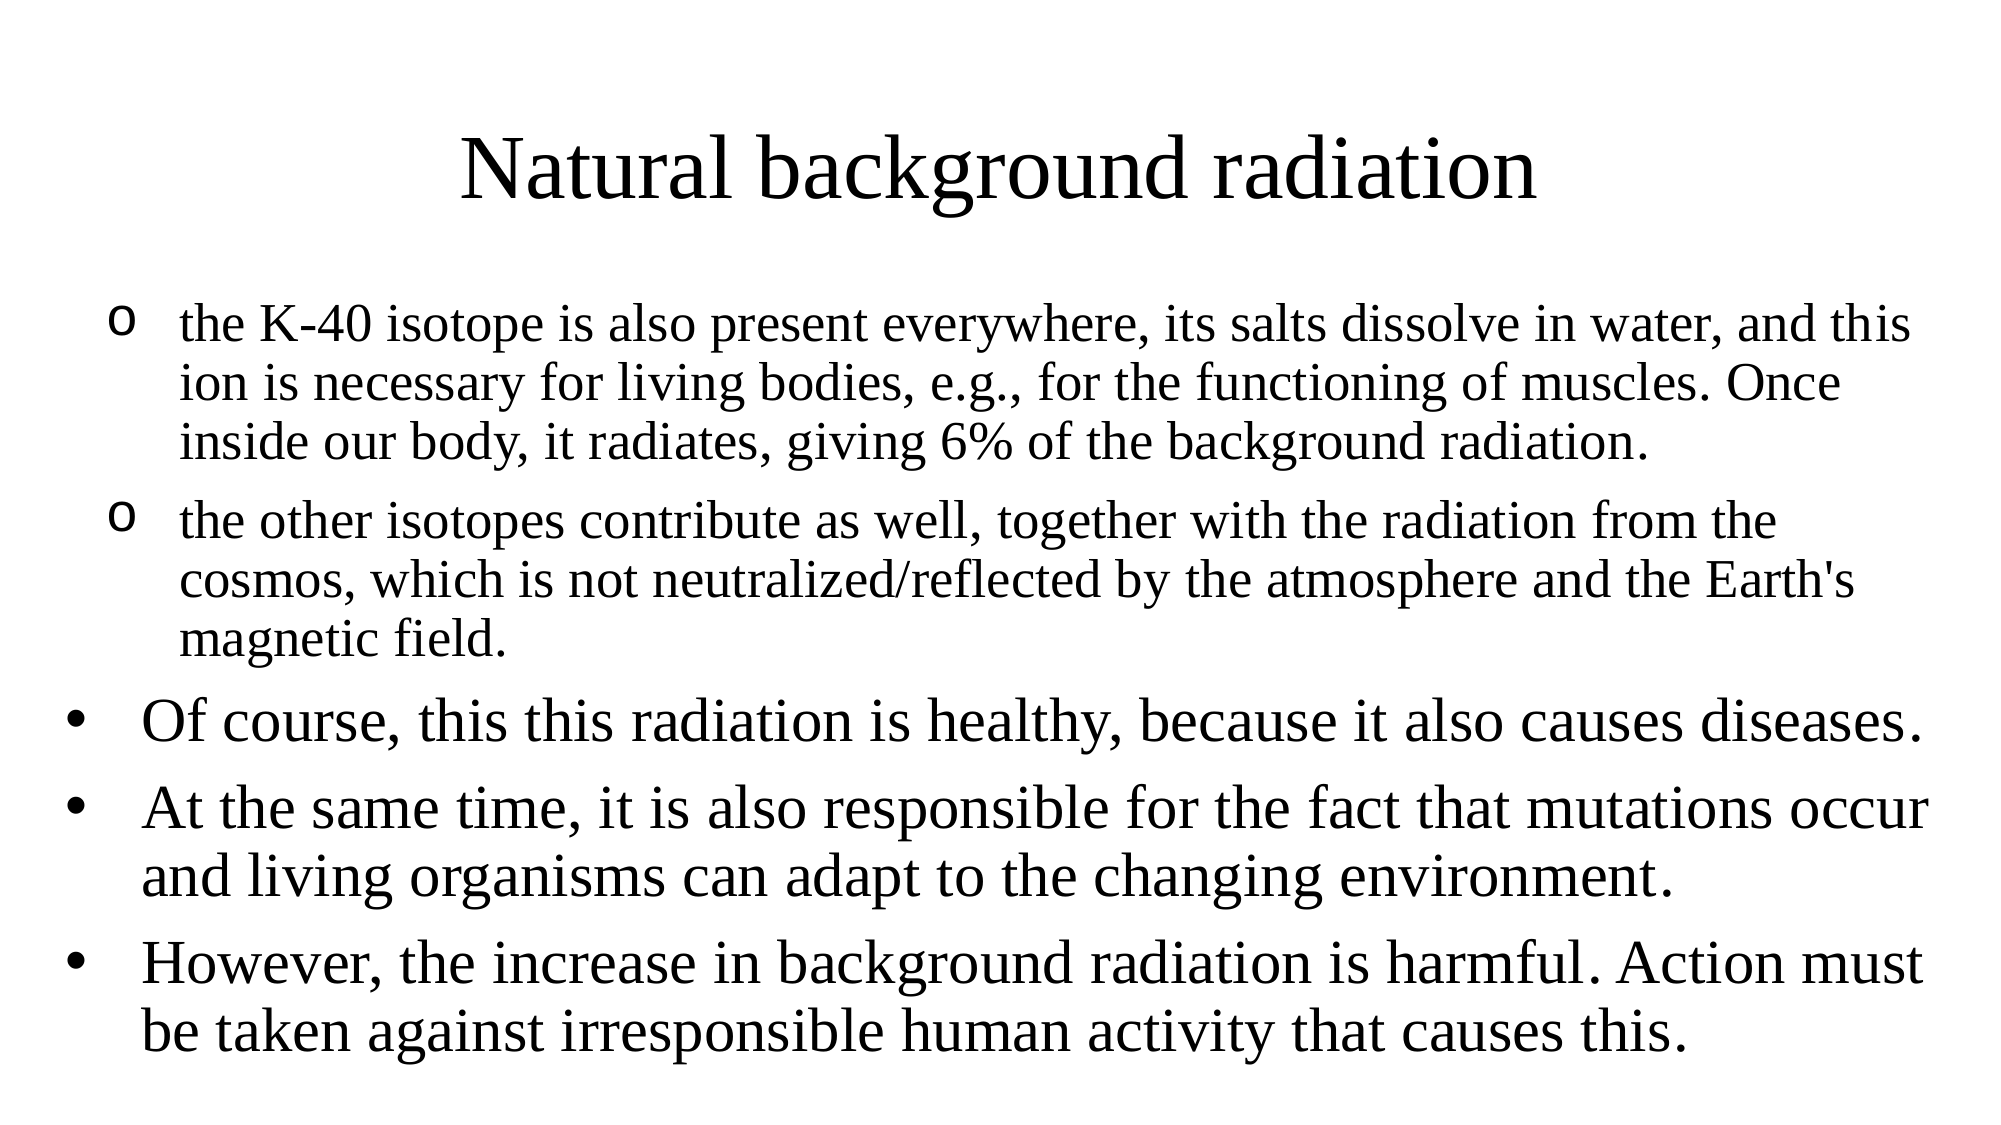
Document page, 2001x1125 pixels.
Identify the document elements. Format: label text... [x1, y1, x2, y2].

title Natural background radiation [137, 59, 1863, 278]
list the K-40 isotope is also present everywhere, its salts dissolve in water, and this ion is necessary for living bodies, e.g., for the functioning of muscles. Once inside our body, it radiates, giving 6% of the background radiation. the other isotopes contribute as well, together with the radiation from the cosmos, which is not neutralized/reflected by the atmosphere and the Earth's magnetic field. Of course, this this radiation is healthy, because it also causes diseases. At the same time, it is also responsible for the fact that mutations occur and living organisms can adapt to the changing environment. However, the increase in background radiation is harmful. Action must be taken against irresponsible human activity that causes this. [50, 287, 1950, 1085]
